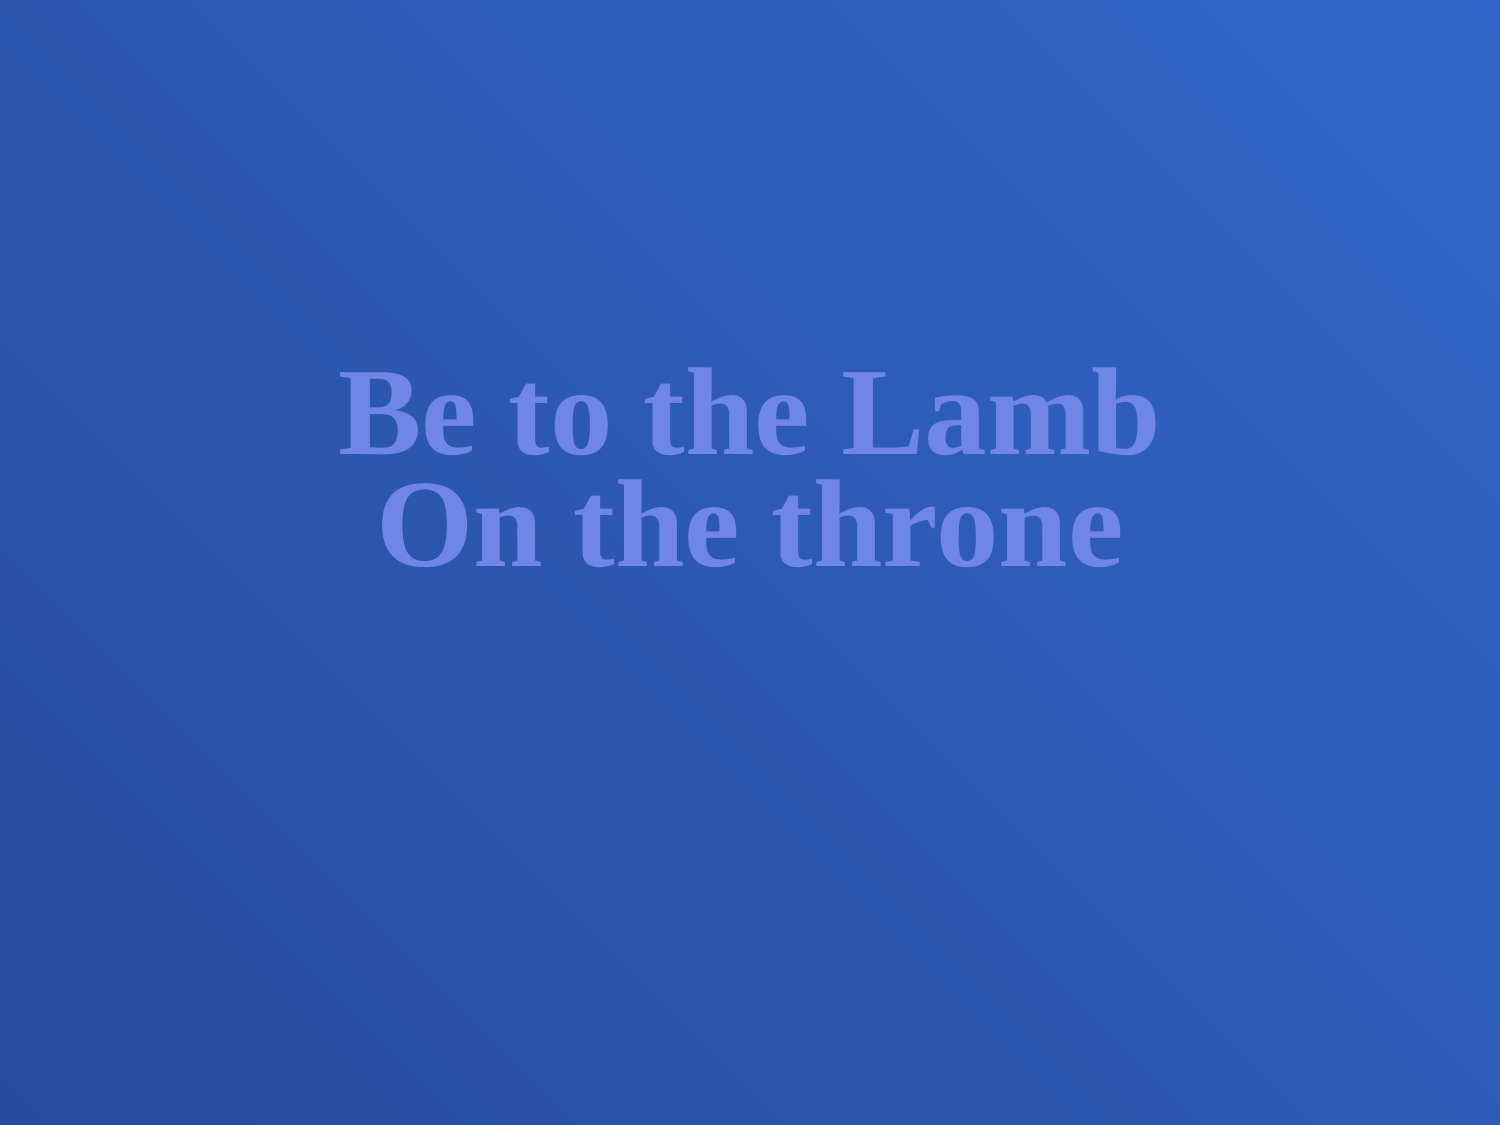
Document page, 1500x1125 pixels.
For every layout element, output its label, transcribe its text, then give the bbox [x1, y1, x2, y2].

text_box Be to the Lamb On the throne [0, 359, 1500, 600]
